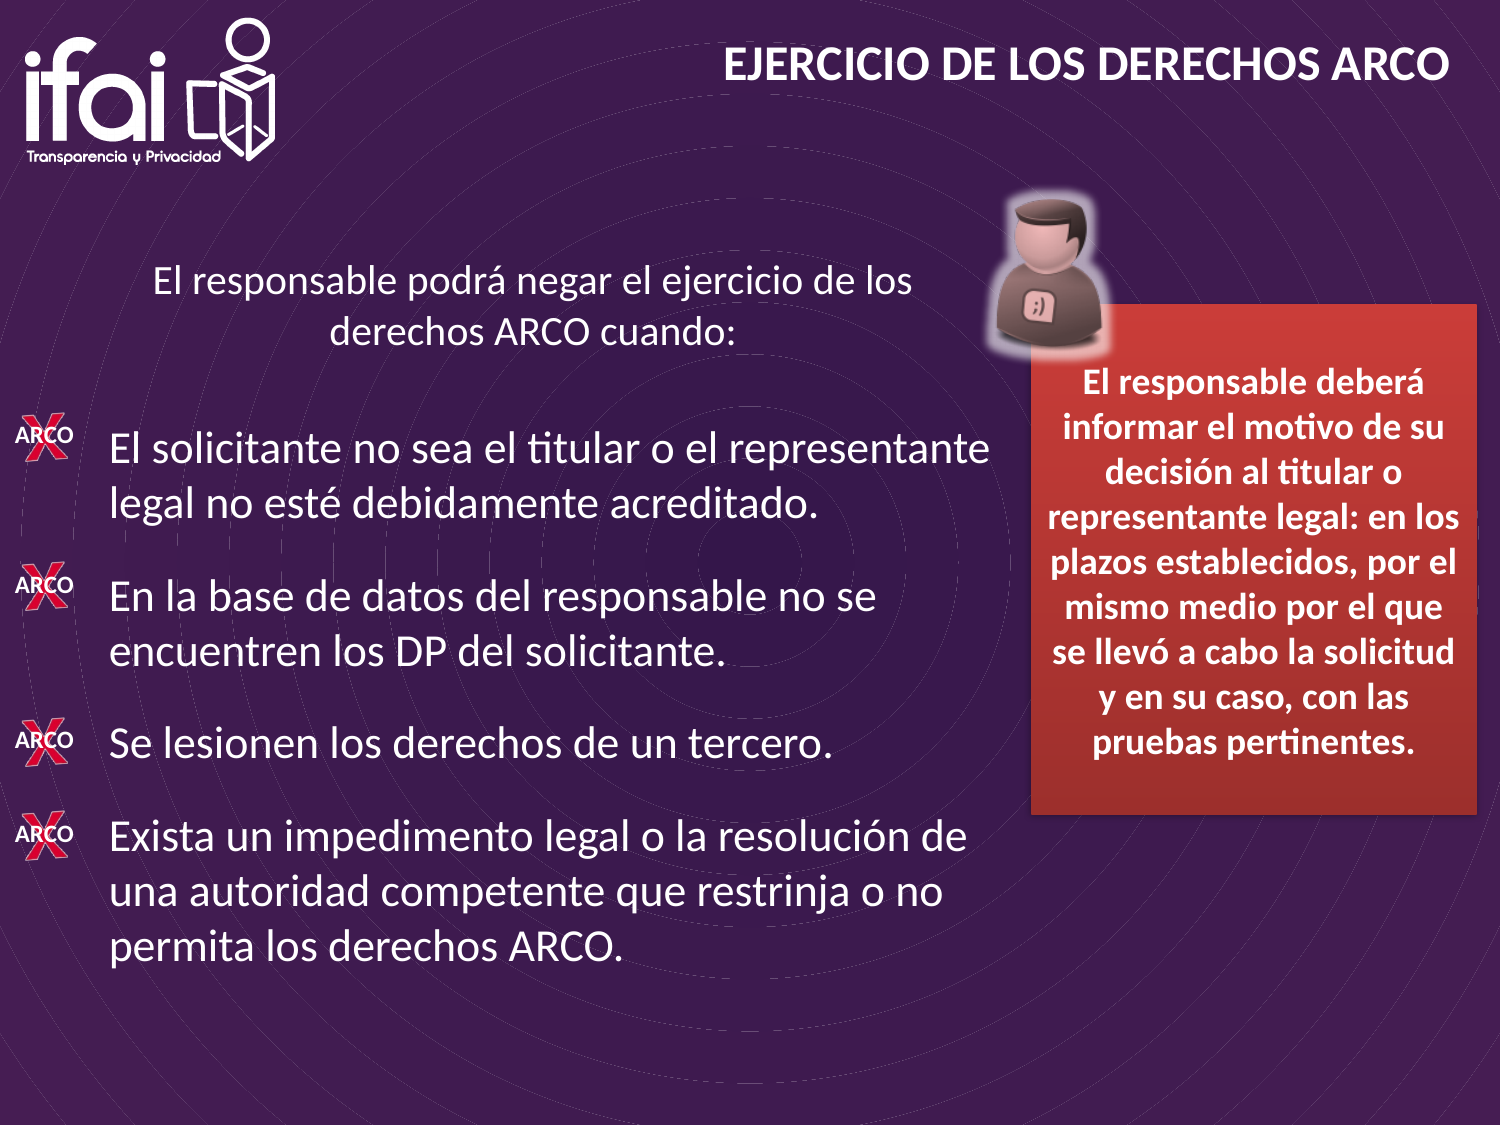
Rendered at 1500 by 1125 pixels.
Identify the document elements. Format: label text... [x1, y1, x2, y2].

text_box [0, 714, 94, 769]
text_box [0, 808, 94, 862]
text_box El responsable podrá negar el ejercicio de los derechos ARCO cuando: [81, 246, 960, 361]
text_box El responsable deberá informar el motivo de su decisión al titular o representante legal: en los plazos establecidos, por el mismo medio por el que se llevó a cabo la solicitud y en su caso, con las pruebas pertinentes. [1031, 304, 1477, 815]
text_box Ejercicio de los DERECHOS ARCO [398, 23, 1465, 99]
text_box El solicitante no sea el titular o el representante legal no esté debidamente acreditado. En la base de datos del responsable no se encuentren los DP del solicitante. Se lesionen los derechos de un tercero. Exista un impedimento legal o la resolución de una autoridad competente que restrinja o no permita los derechos ARCO. [93, 410, 1020, 1053]
text_box 20 días [959, 246, 964, 361]
text_box [1031, 304, 1138, 365]
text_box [0, 409, 94, 464]
picture [972, 198, 1126, 352]
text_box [0, 559, 94, 613]
